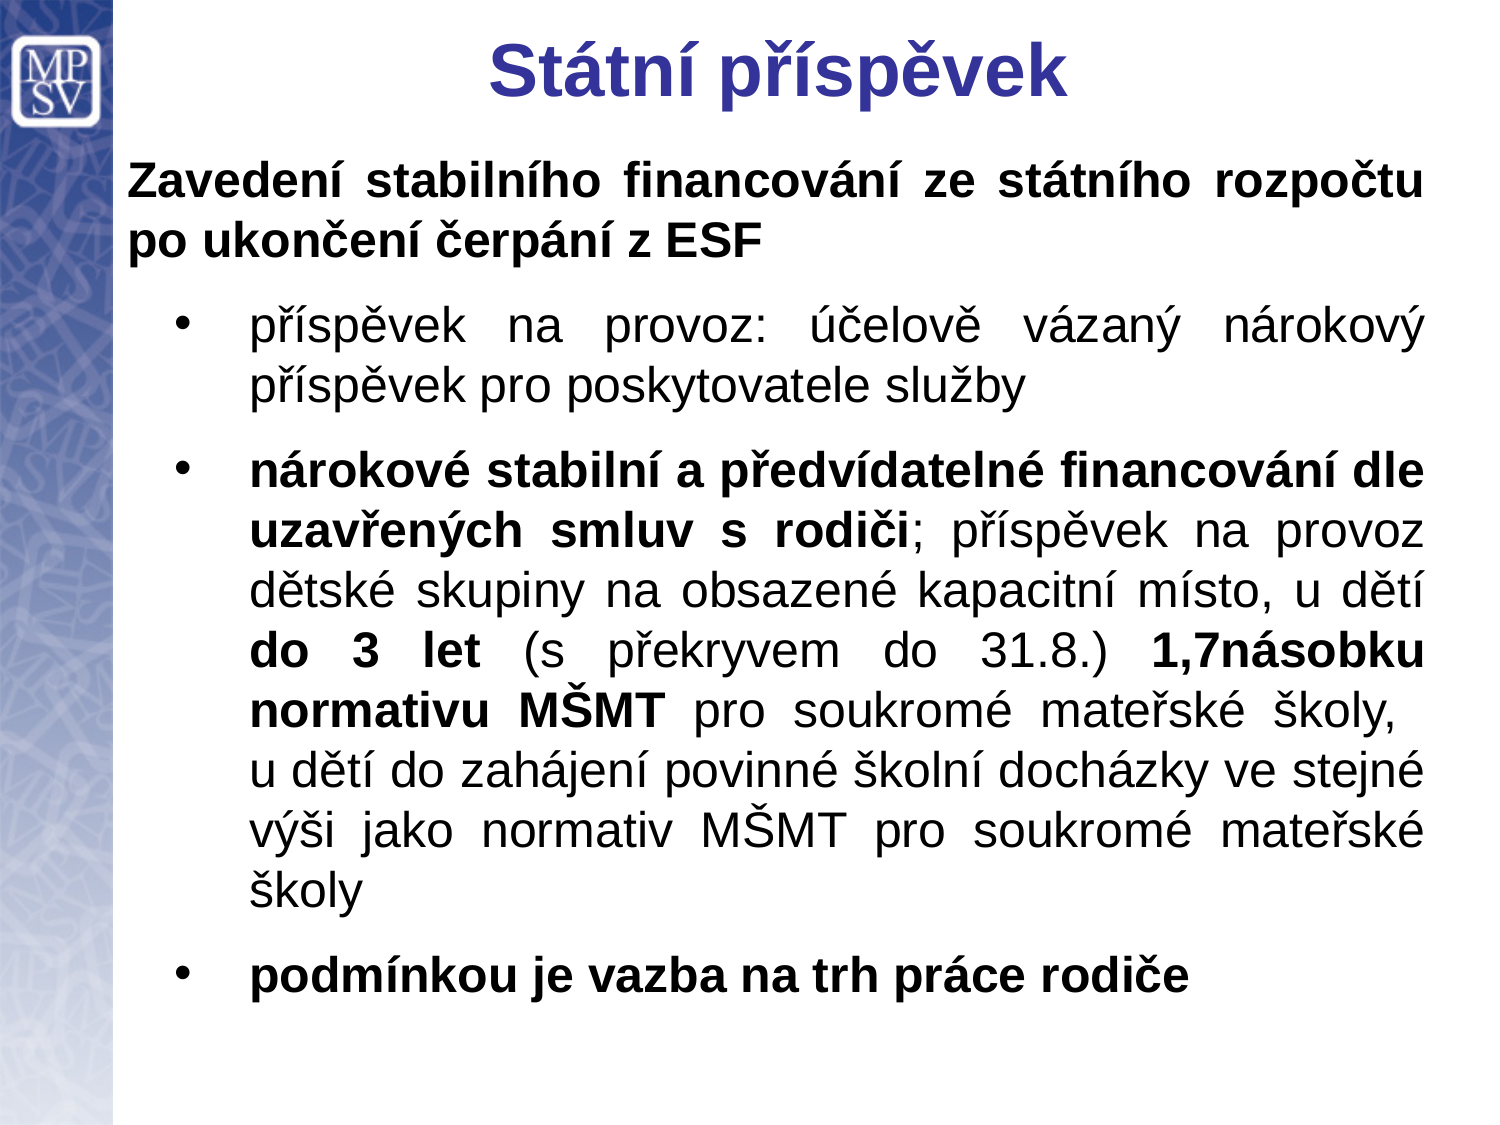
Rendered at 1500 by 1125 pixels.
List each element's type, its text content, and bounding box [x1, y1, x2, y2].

picture [0, 0, 113, 1125]
title Státní příspěvek [134, 0, 1423, 139]
list Zavedení stabilního financování ze státního rozpočtu po ukončení čerpání z ESF příspěvek na provoz: účelově vázaný nárokový příspěvek pro poskytovatele služby nárokové stabilní a předvídatelné financování dle uzavřených smluv s rodiči; příspěvek na provoz dětské skupiny na obsazené kapacitní místo, u dětí do 3 let (s překryvem do 31.8.) 1,7násobku normativu MŠMT pro soukromé mateřské školy, u dětí do zahájení povinné školní docházky ve stejné výši jako normativ MŠMT pro soukromé mateřské školy podmínkou je vazba na trh práce rodiče [116, 139, 1442, 1115]
